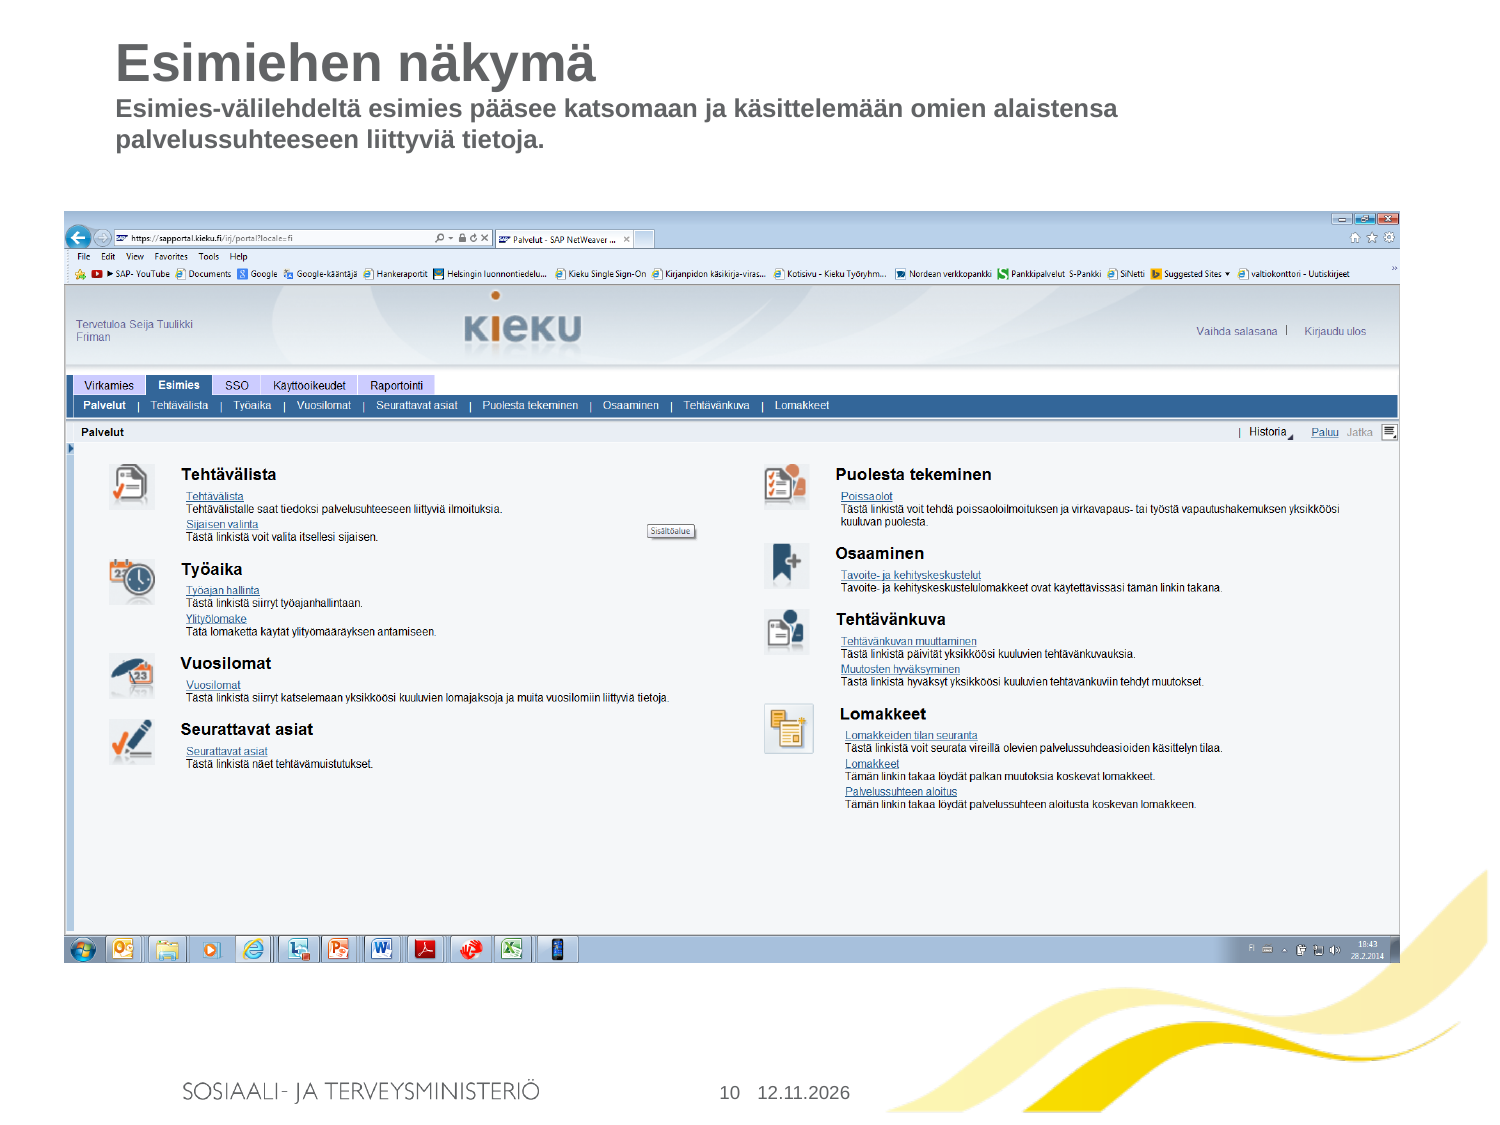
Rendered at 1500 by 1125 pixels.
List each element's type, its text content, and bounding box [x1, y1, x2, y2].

picture [183, 1077, 539, 1104]
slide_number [757, 1067, 876, 1104]
title Esimiehen näkymä Esimies-välilehdeltä esimies pääsee katsomaan ja käsittelemään omien alaistensa palvelussuhteeseen liittyviä tietoja. [100, 19, 1251, 209]
picture [64, 211, 1500, 1125]
slide_number 10 [663, 1067, 741, 1104]
